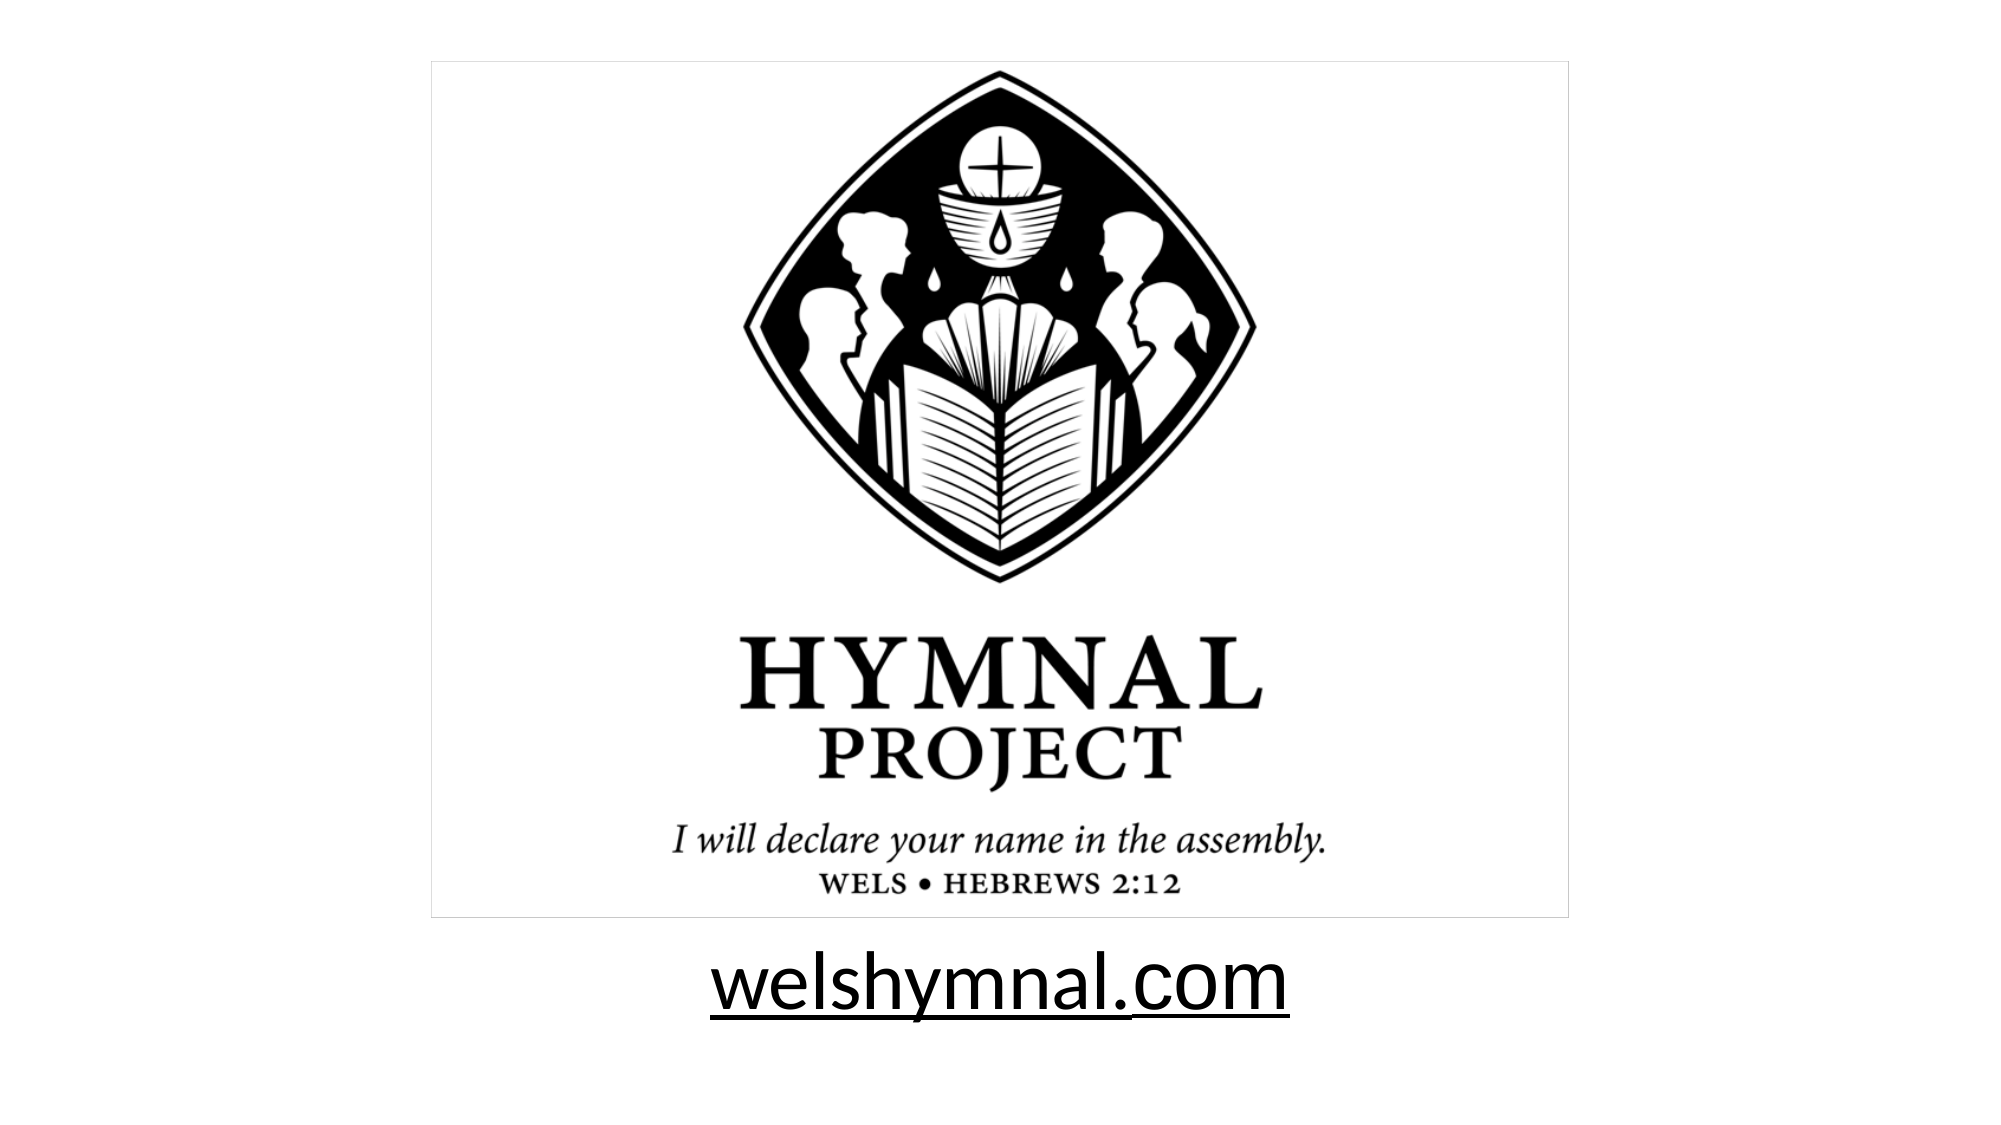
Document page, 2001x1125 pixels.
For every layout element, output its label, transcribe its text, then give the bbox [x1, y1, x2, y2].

picture [430, 60, 1570, 919]
text_box welshymnal.com [695, 919, 1305, 1034]
